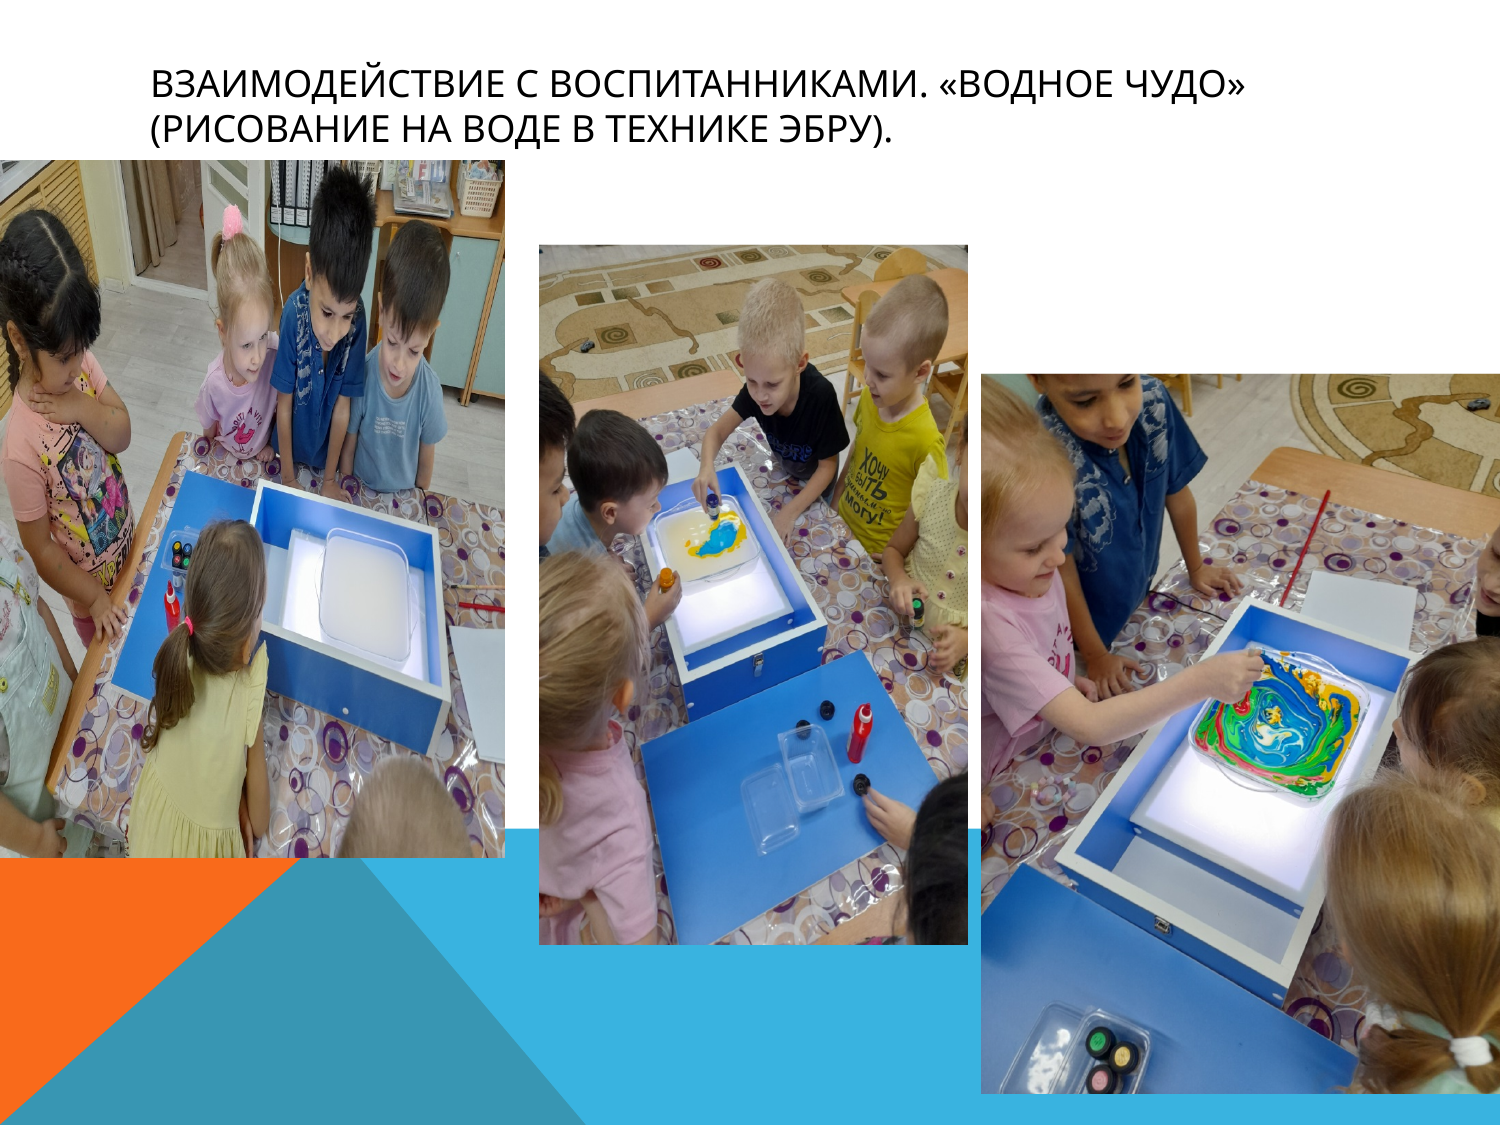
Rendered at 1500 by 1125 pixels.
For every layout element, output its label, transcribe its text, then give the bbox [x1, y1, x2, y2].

picture [0, 160, 1500, 1093]
title Взаимодействие с воспитанниками. «Водное чудо» (рисование на воде в технике Эбру). [135, 60, 1369, 150]
